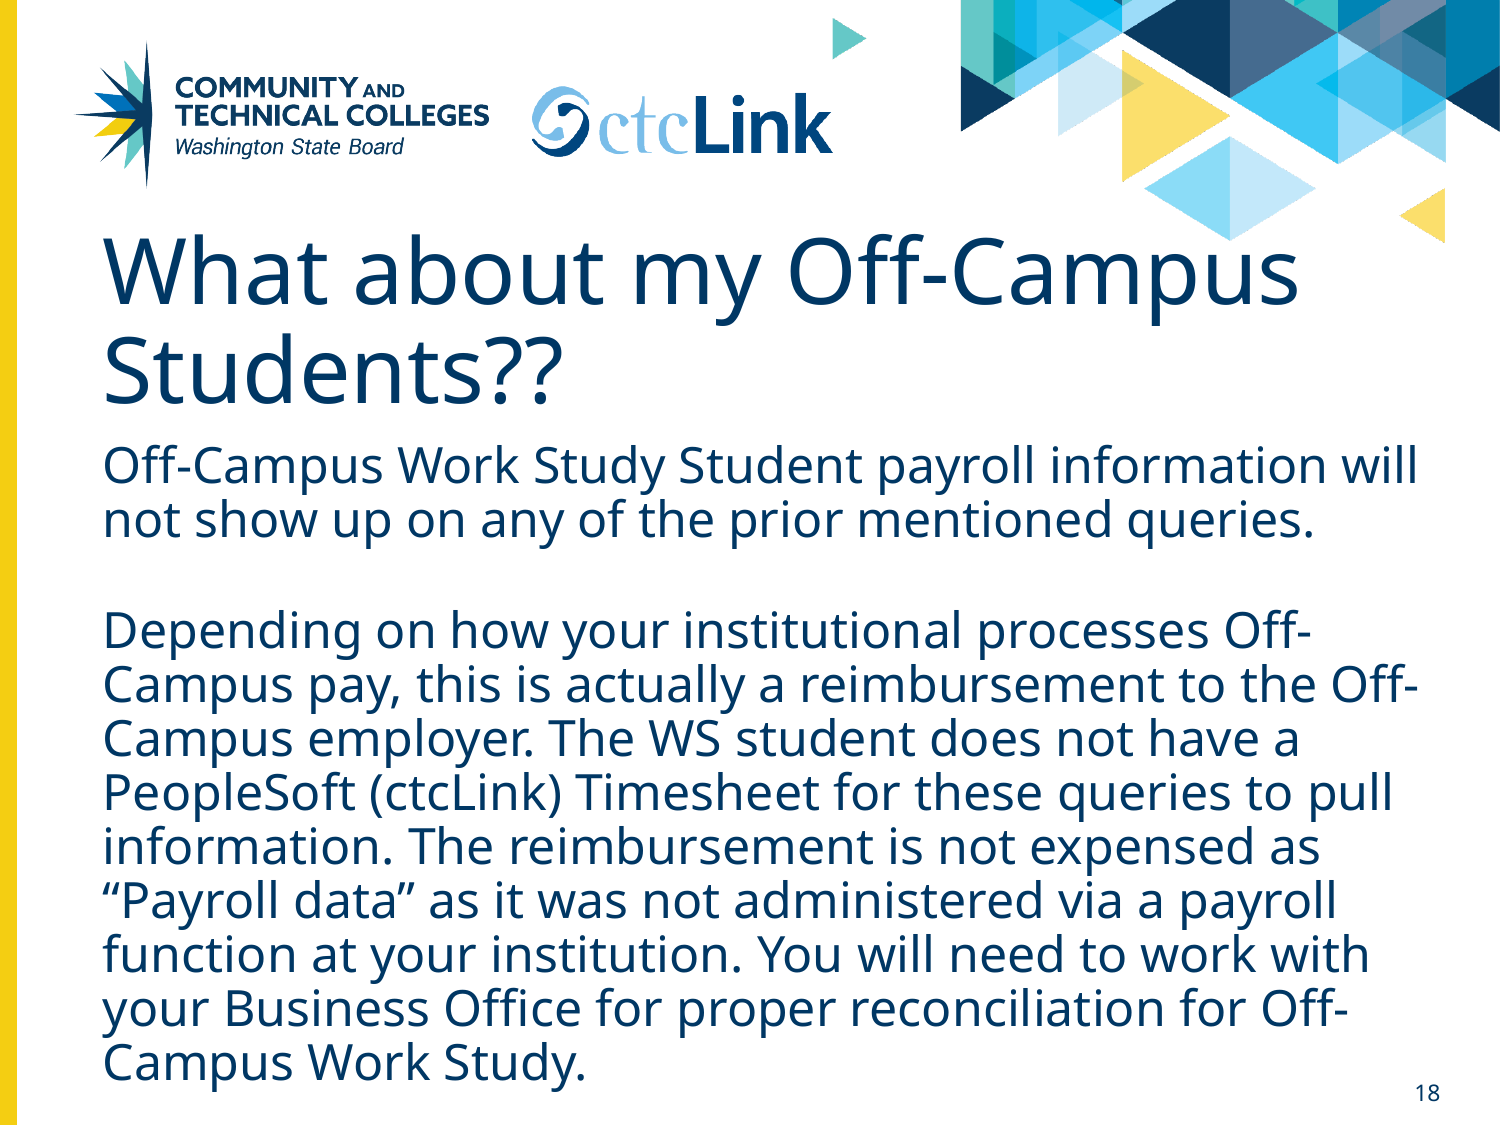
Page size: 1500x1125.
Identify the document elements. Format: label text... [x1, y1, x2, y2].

text_box Off-Campus Work Study Student payroll information will not show up on any of the prior mentioned queries. Depending on how your institutional processes Off-Campus pay, this is actually a reimbursement to the Off-Campus employer. The WS student does not have a PeopleSoft (ctcLink) Timesheet for these queries to pull information. The reimbursement is not expensed as “Payroll data” as it was not administered via a payroll function at your institution. You will need to work with your Business Office for proper reconciliation for Off-Campus Work Study. [87, 432, 1471, 1049]
text_box What about my Off-Campus Students?? [87, 218, 1456, 432]
picture [17, 0, 1500, 243]
slide_number 18 [1380, 1071, 1456, 1103]
